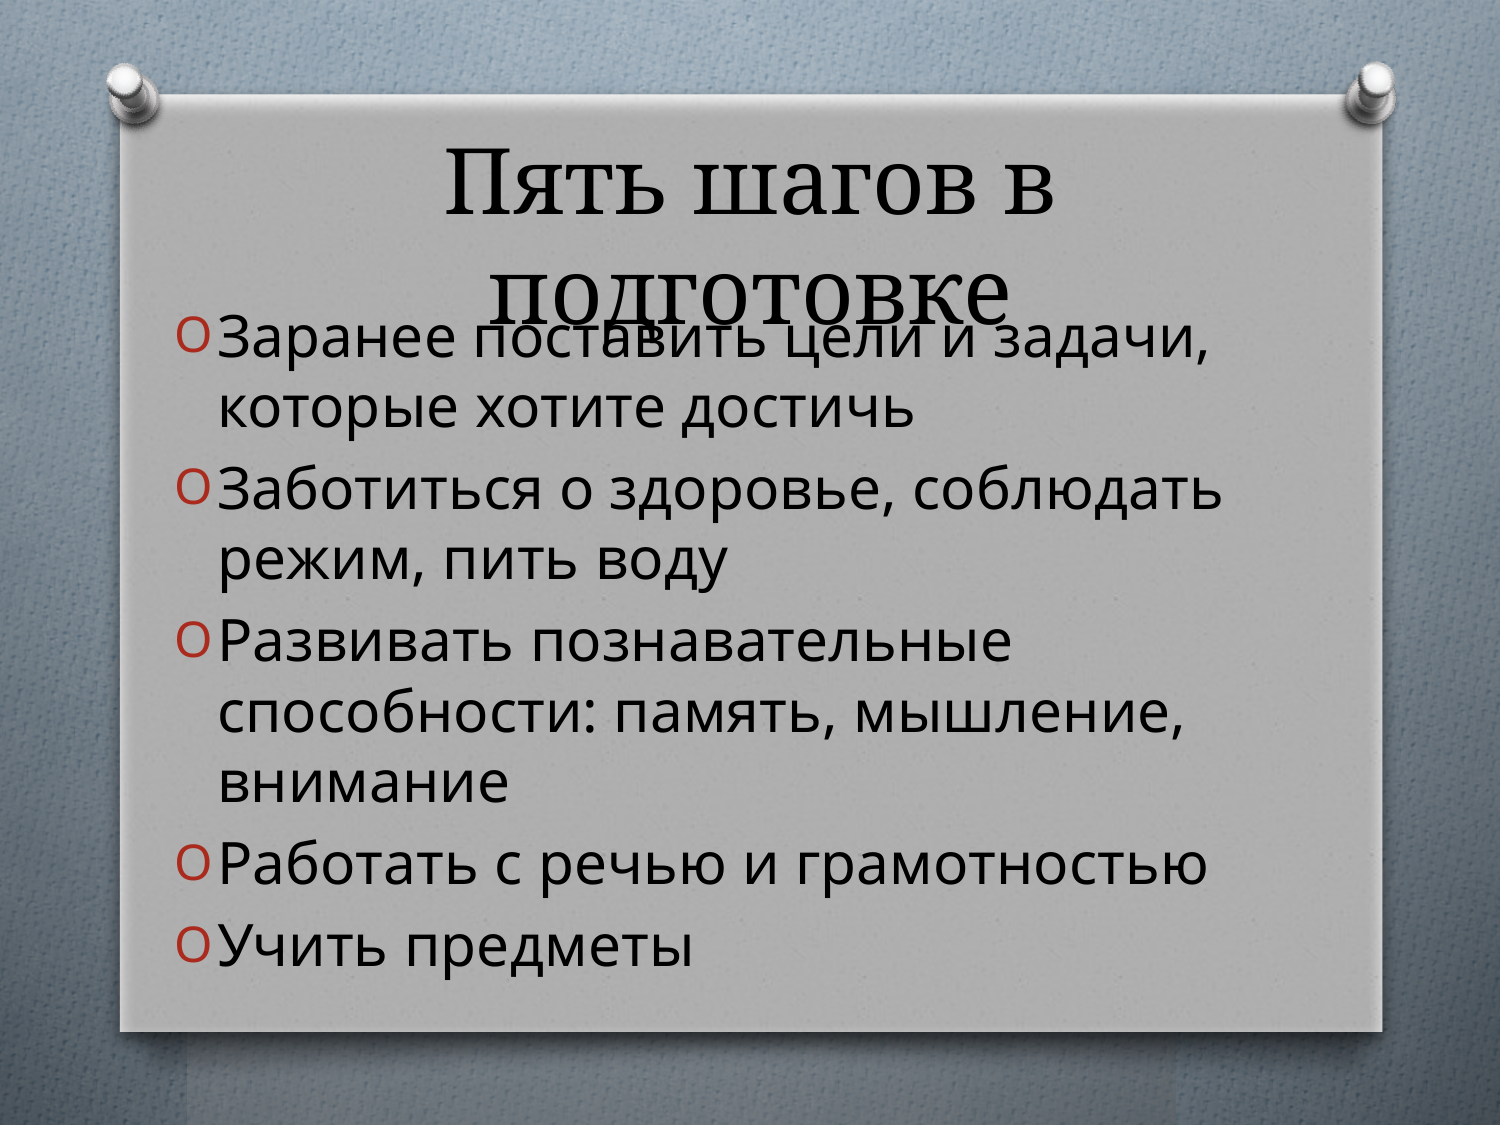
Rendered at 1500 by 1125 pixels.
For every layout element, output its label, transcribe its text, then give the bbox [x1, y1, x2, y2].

picture [1317, 35, 1439, 156]
picture [75, 29, 198, 153]
title Пять шагов в подготовке [179, 134, 1323, 290]
list Заранее поставить цели и задачи, которые хотите достичь Заботиться о здоровье, соблюдать режим, пить воду Развивать познавательные способности: память, мышление, внимание Работать с речью и грамотностью Учить предметы [159, 290, 1323, 988]
